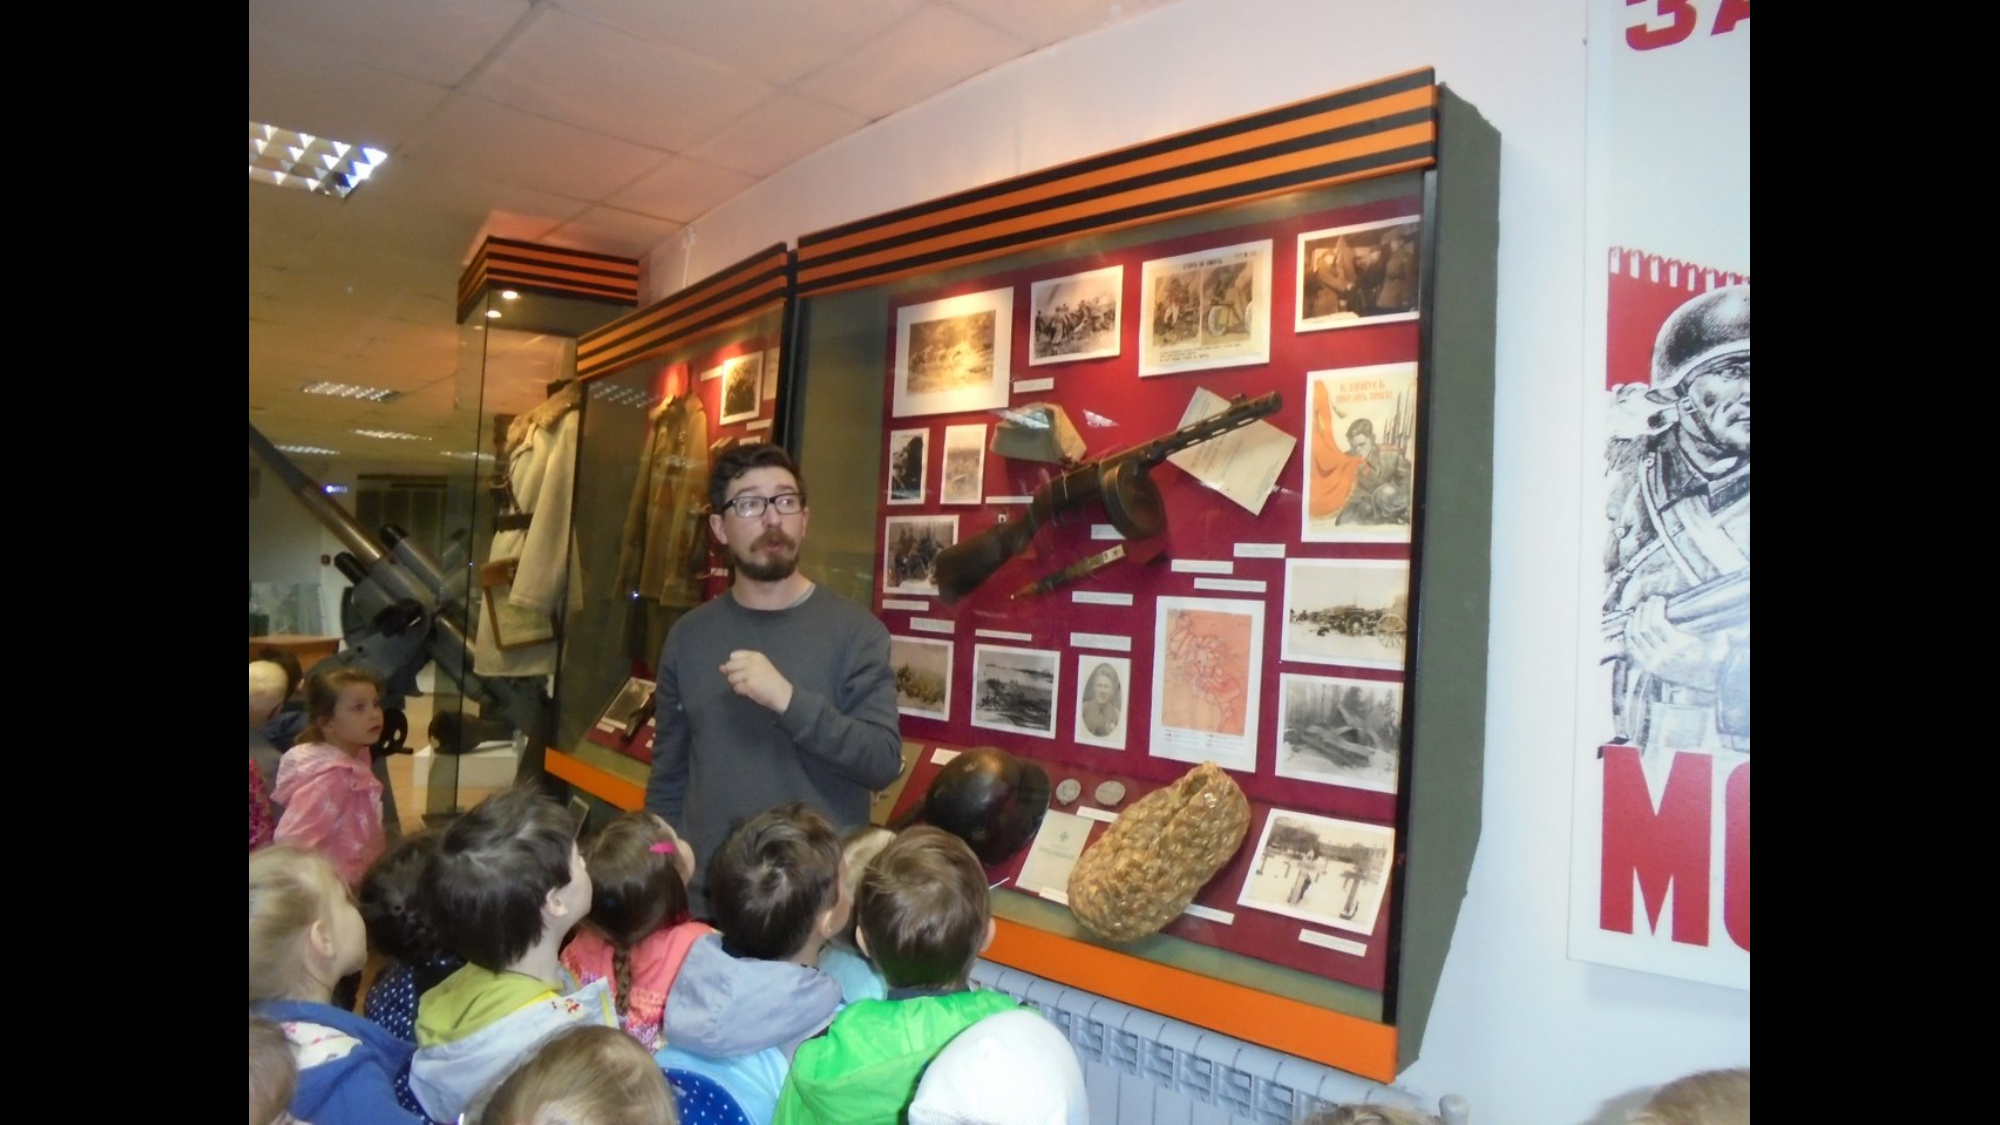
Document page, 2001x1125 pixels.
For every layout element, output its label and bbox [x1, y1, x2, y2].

picture [249, 0, 1750, 1125]
